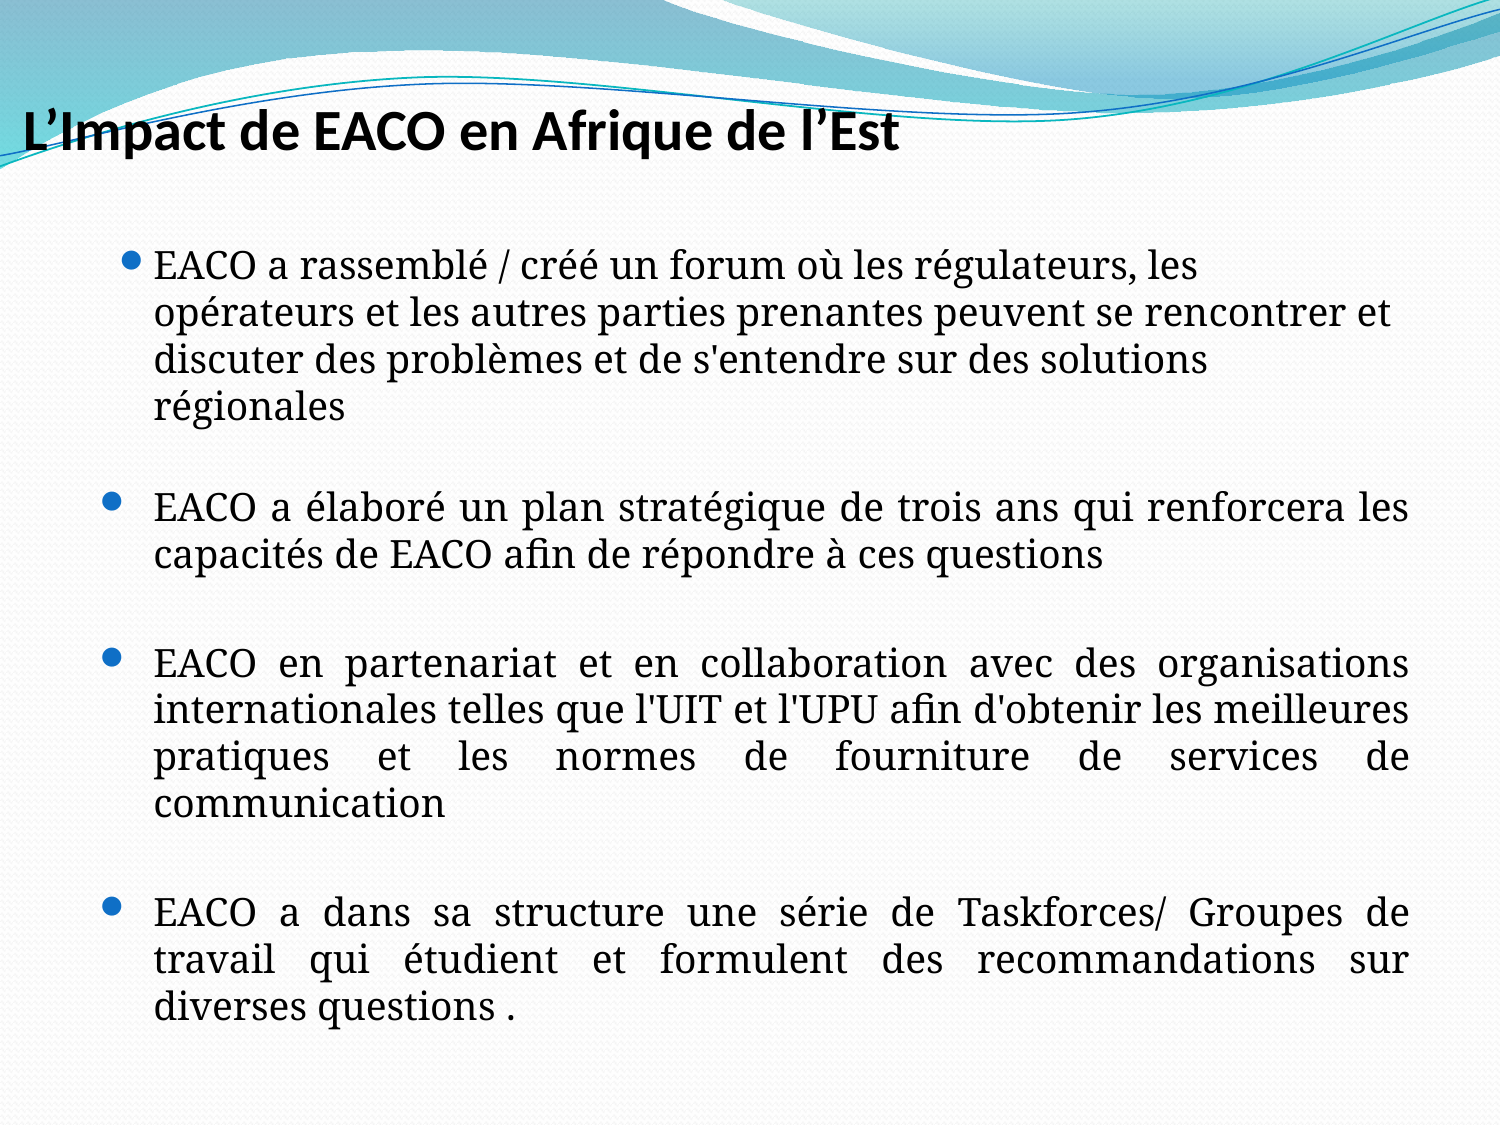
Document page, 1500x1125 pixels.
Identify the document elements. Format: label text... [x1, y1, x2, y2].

title L’Impact de EACO en Afrique de l’Est [0, 0, 925, 163]
list EACO a rassemblé / créé un forum où les régulateurs, les opérateurs et les autres parties prenantes peuvent se rencontrer et discuter des problèmes et de s'entendre sur des solutions régionales EACO a élaboré un plan stratégique de trois ans qui renforcera les capacités de EACO afin de répondre à ces questions EACO en partenariat et en collaboration avec des organisations internationales telles que l'UIT et l'UPU afin d'obtenir les meilleures pratiques et les normes de fourniture de services de communication EACO a dans sa structure une série de Taskforces/ Groupes de travail qui étudient et formulent des recommandations sur diverses questions . [50, 174, 1425, 1038]
